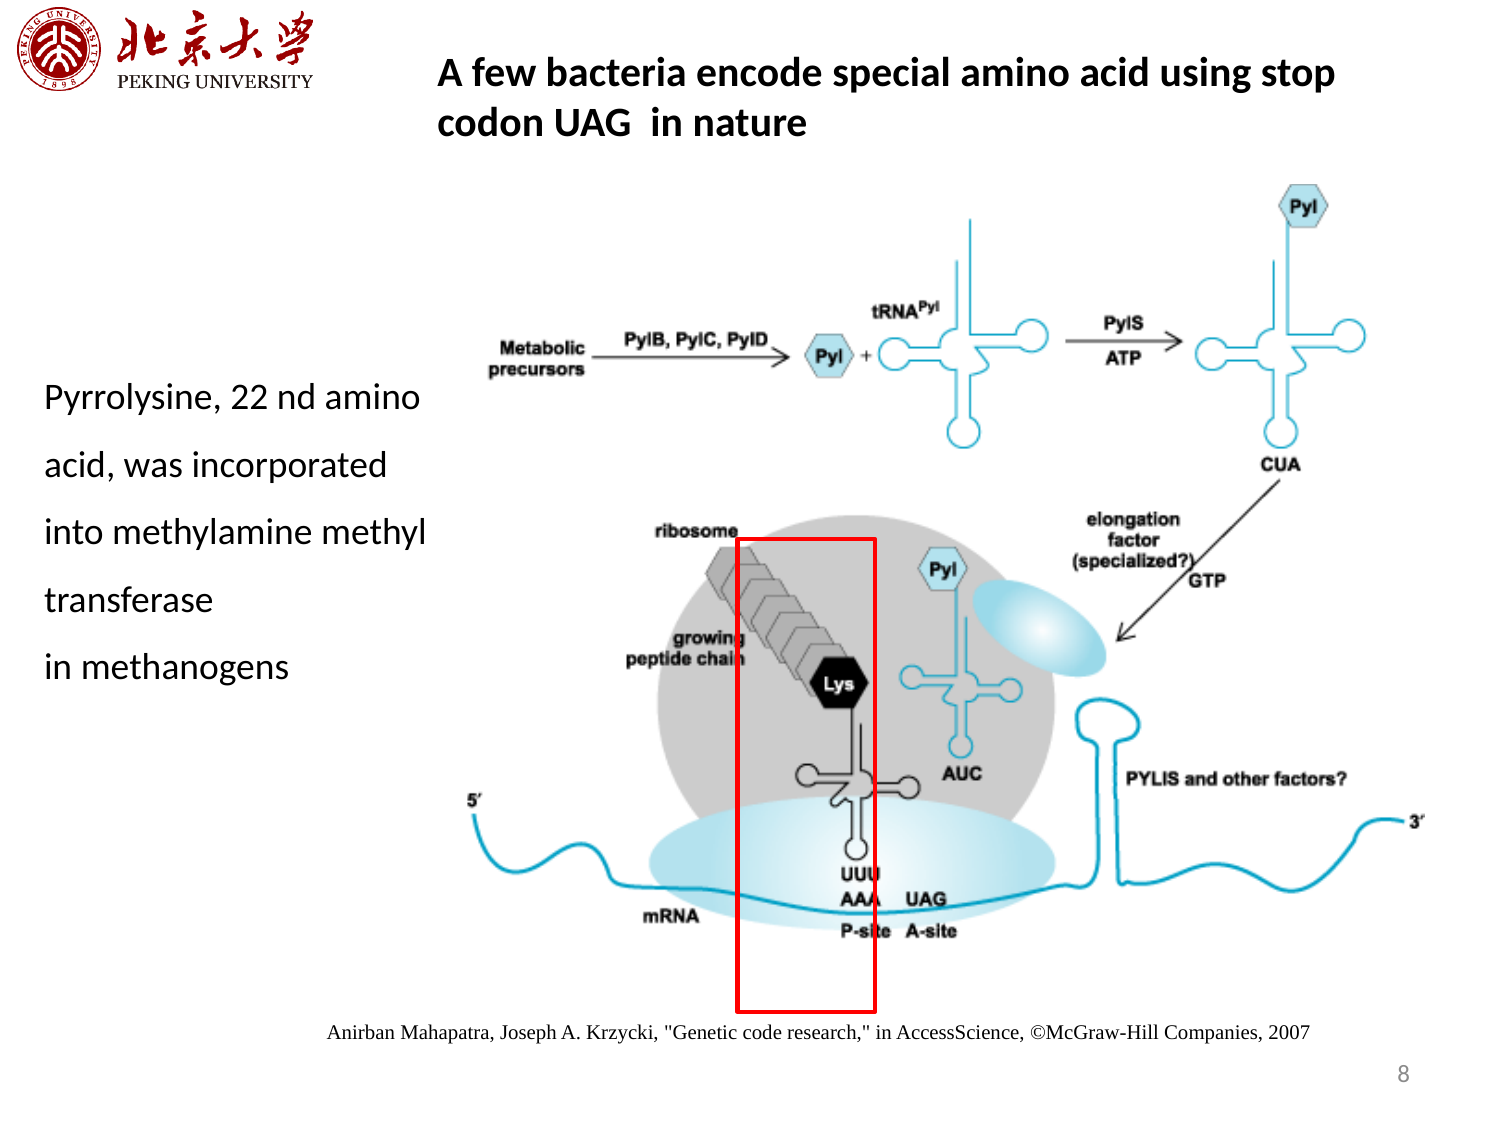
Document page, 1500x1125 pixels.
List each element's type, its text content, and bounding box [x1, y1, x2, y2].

picture [466, 184, 1425, 942]
text_box [735, 951, 877, 1014]
text_box Anirban Mahapatra, Joseph A. Krzycki, "Genetic code research," in AccessScience, ©McGraw-Hill Companies, 2007 [311, 1011, 1365, 1052]
text_box Pyrrolysine, 22 nd amino acid, was incorporated into methylamine methyl transferase in methanogens [29, 342, 443, 763]
text_box A few bacteria encode special amino acid using stop codon UAG in nature [422, 37, 1459, 153]
picture [17, 6, 314, 91]
slide_number 8 [1074, 1042, 1425, 1103]
